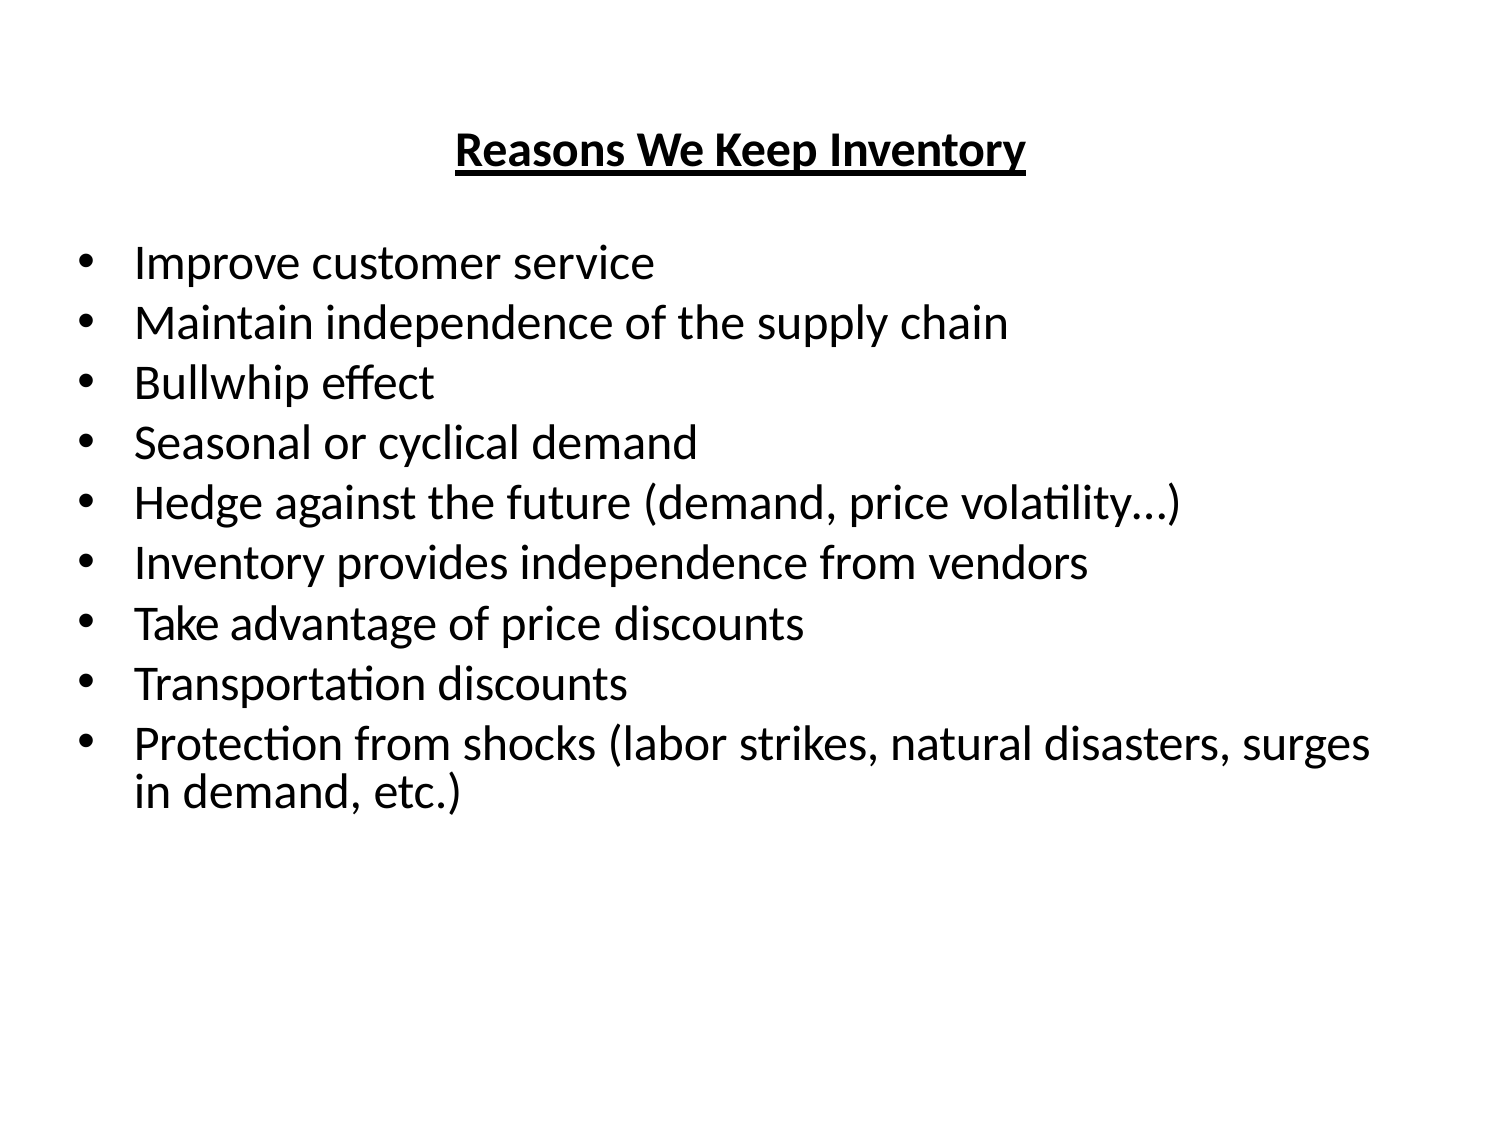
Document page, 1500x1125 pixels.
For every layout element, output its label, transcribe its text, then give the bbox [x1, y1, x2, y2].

text_box Reasons We Keep Inventory Improve customer service Maintain independence of the supply chain Bullwhip effect Seasonal or cyclical demand Hedge against the future (demand, price volatility…) Inventory provides independence from vendors Take advantage of price discounts Transportation discounts Protection from shocks (labor strikes, natural disasters, surges in demand, etc.) [75, 114, 1387, 819]
